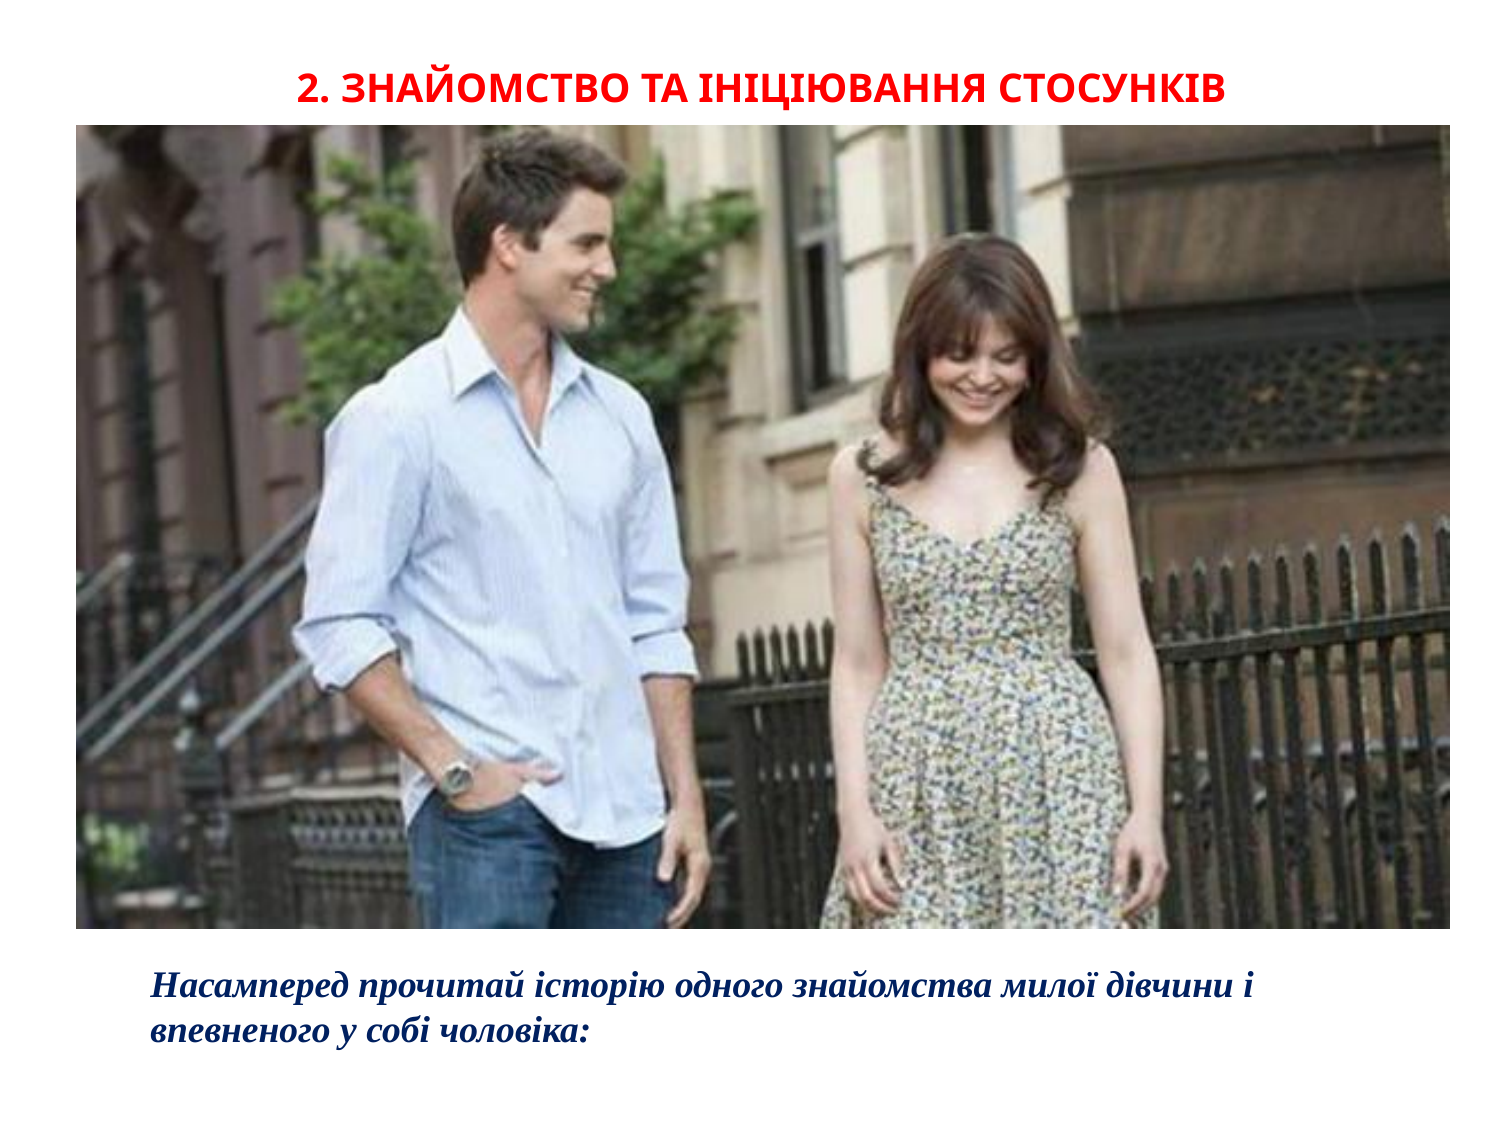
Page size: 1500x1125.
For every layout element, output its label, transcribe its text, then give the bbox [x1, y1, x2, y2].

title 2. ЗНАЙОМСТВО ТА ІНІЦІЮВАННЯ СТОСУНКІВ [34, 54, 1500, 161]
text_box Насамперед прочитай історію одного знайомства милої дівчини і впевненого у собі чоловіка: [135, 952, 1365, 1057]
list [76, 125, 1451, 929]
